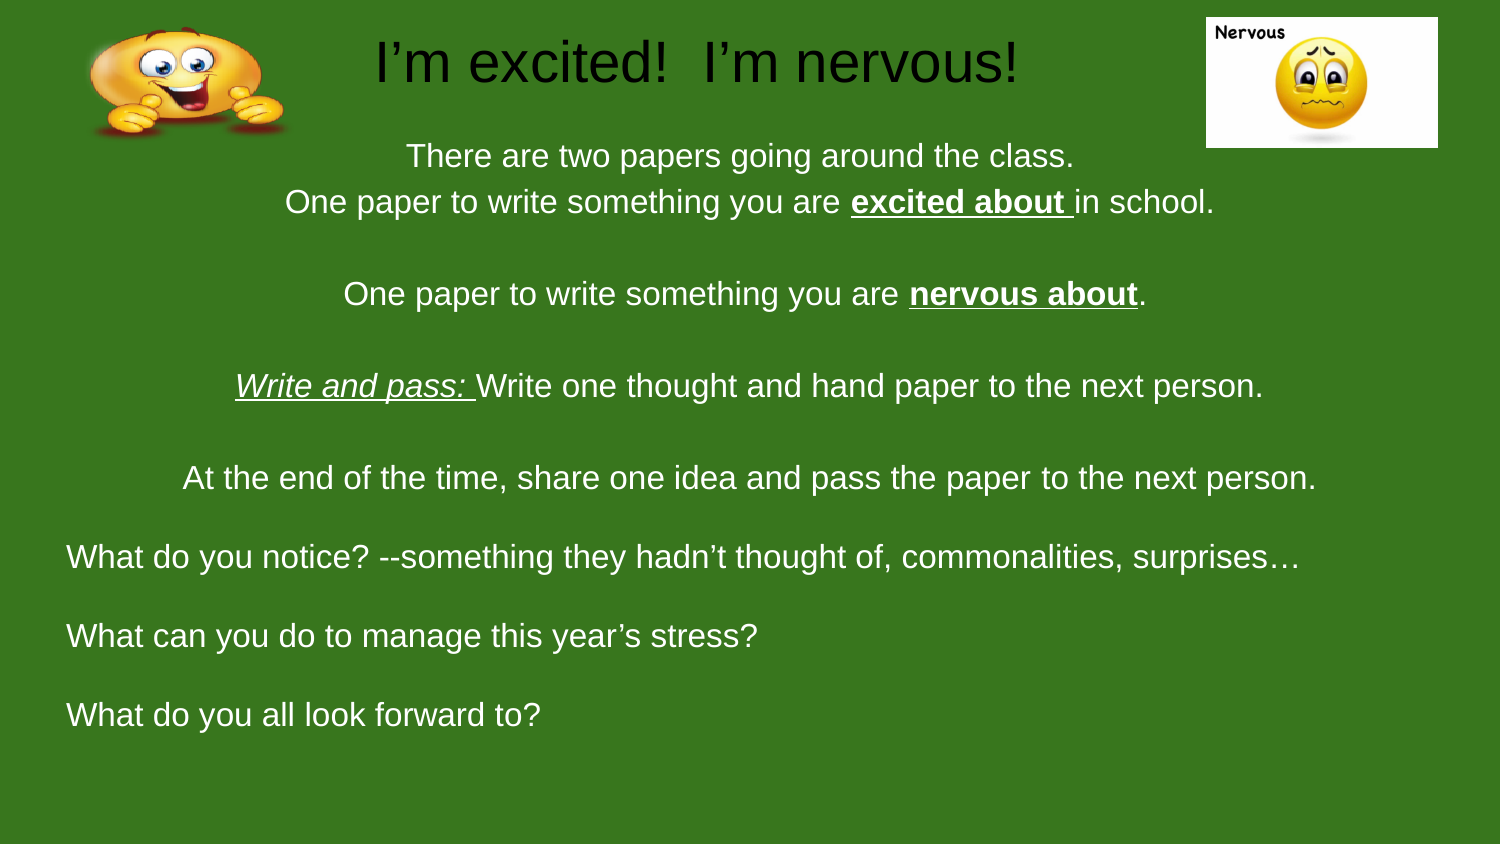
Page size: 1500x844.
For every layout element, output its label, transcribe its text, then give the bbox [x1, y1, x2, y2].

list There are two papers going around the class. One paper to write something you are excited about in school. One paper to write something you are nervous about. Write and pass: Write one thought and hand paper to the next person. At the end of the time, share one idea and pass the paper to the next person. What do you notice? --something they hadn’t thought of, commonalities, surprises… What can you do to manage this year’s stress? What do you all look forward to? [51, 113, 1449, 817]
title I’m excited! I’m nervous! [359, 8, 1050, 103]
picture [1206, 16, 1438, 148]
picture [61, 16, 317, 157]
